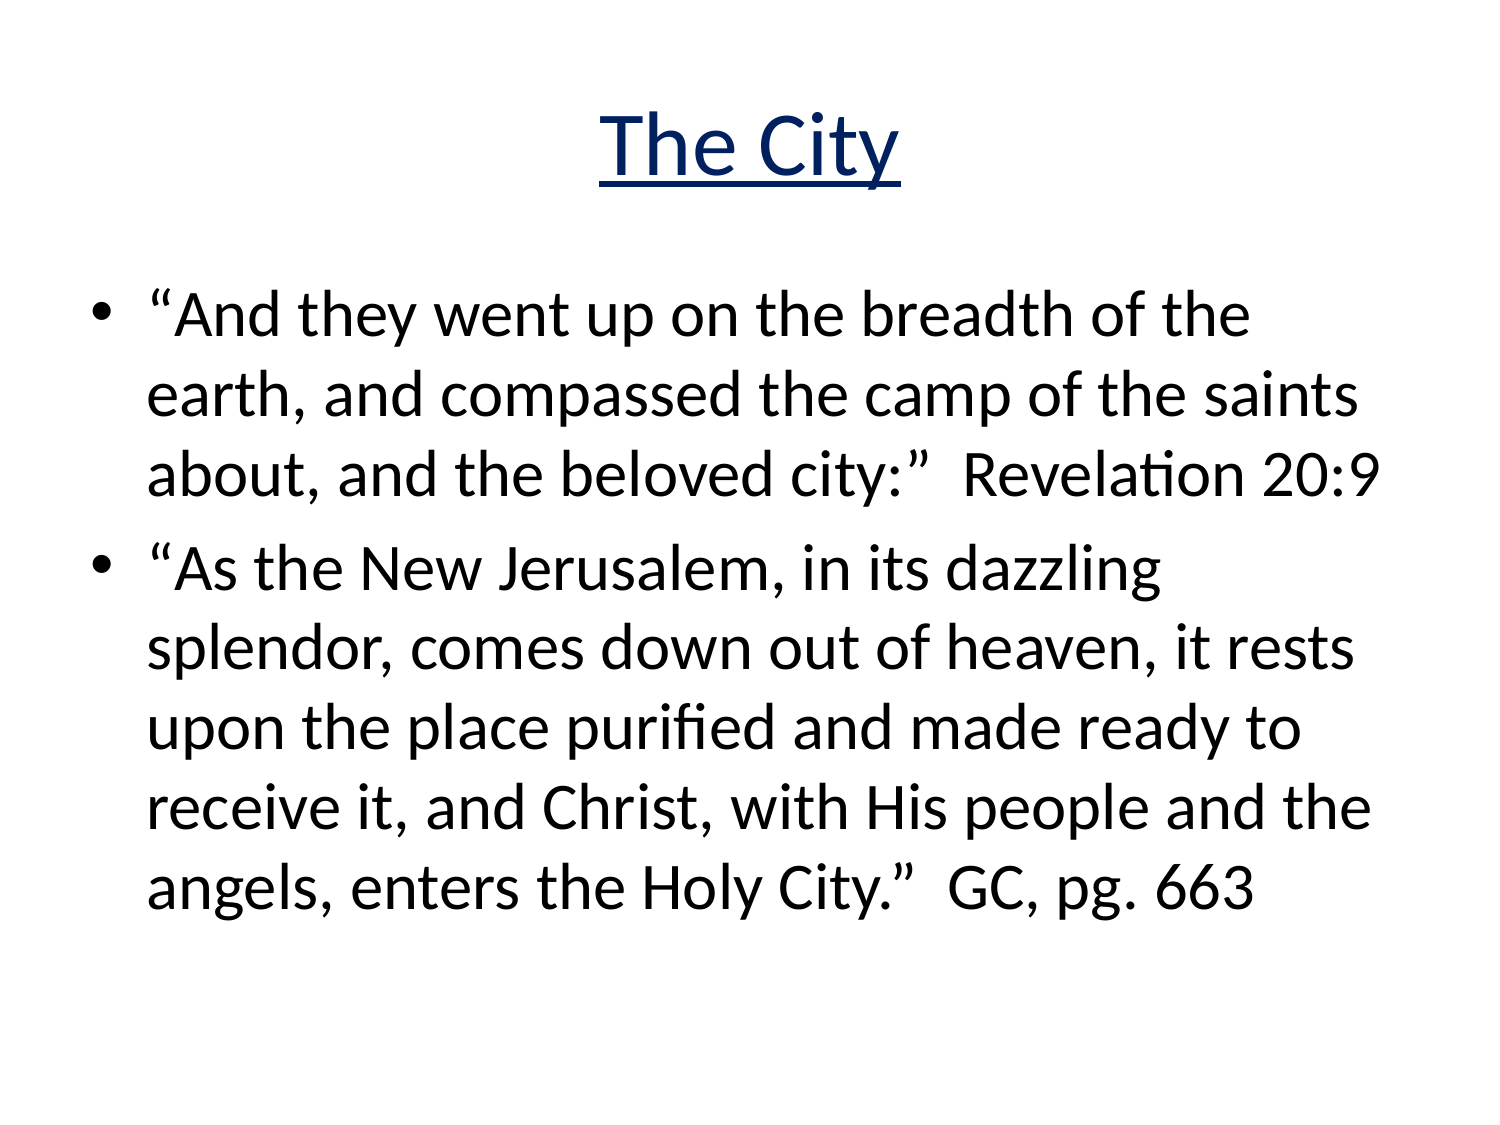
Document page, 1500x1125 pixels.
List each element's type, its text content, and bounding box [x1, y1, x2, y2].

title The City [75, 45, 1425, 233]
list “And they went up on the breadth of the earth, and compassed the camp of the saints about, and the beloved city:” Revelation 20:9 “As the New Jerusalem, in its dazzling splendor, comes down out of heaven, it rests upon the place purified and made ready to receive it, and Christ, with His people and the angels, enters the Holy City.” GC, pg. 663 [75, 262, 1425, 1005]
